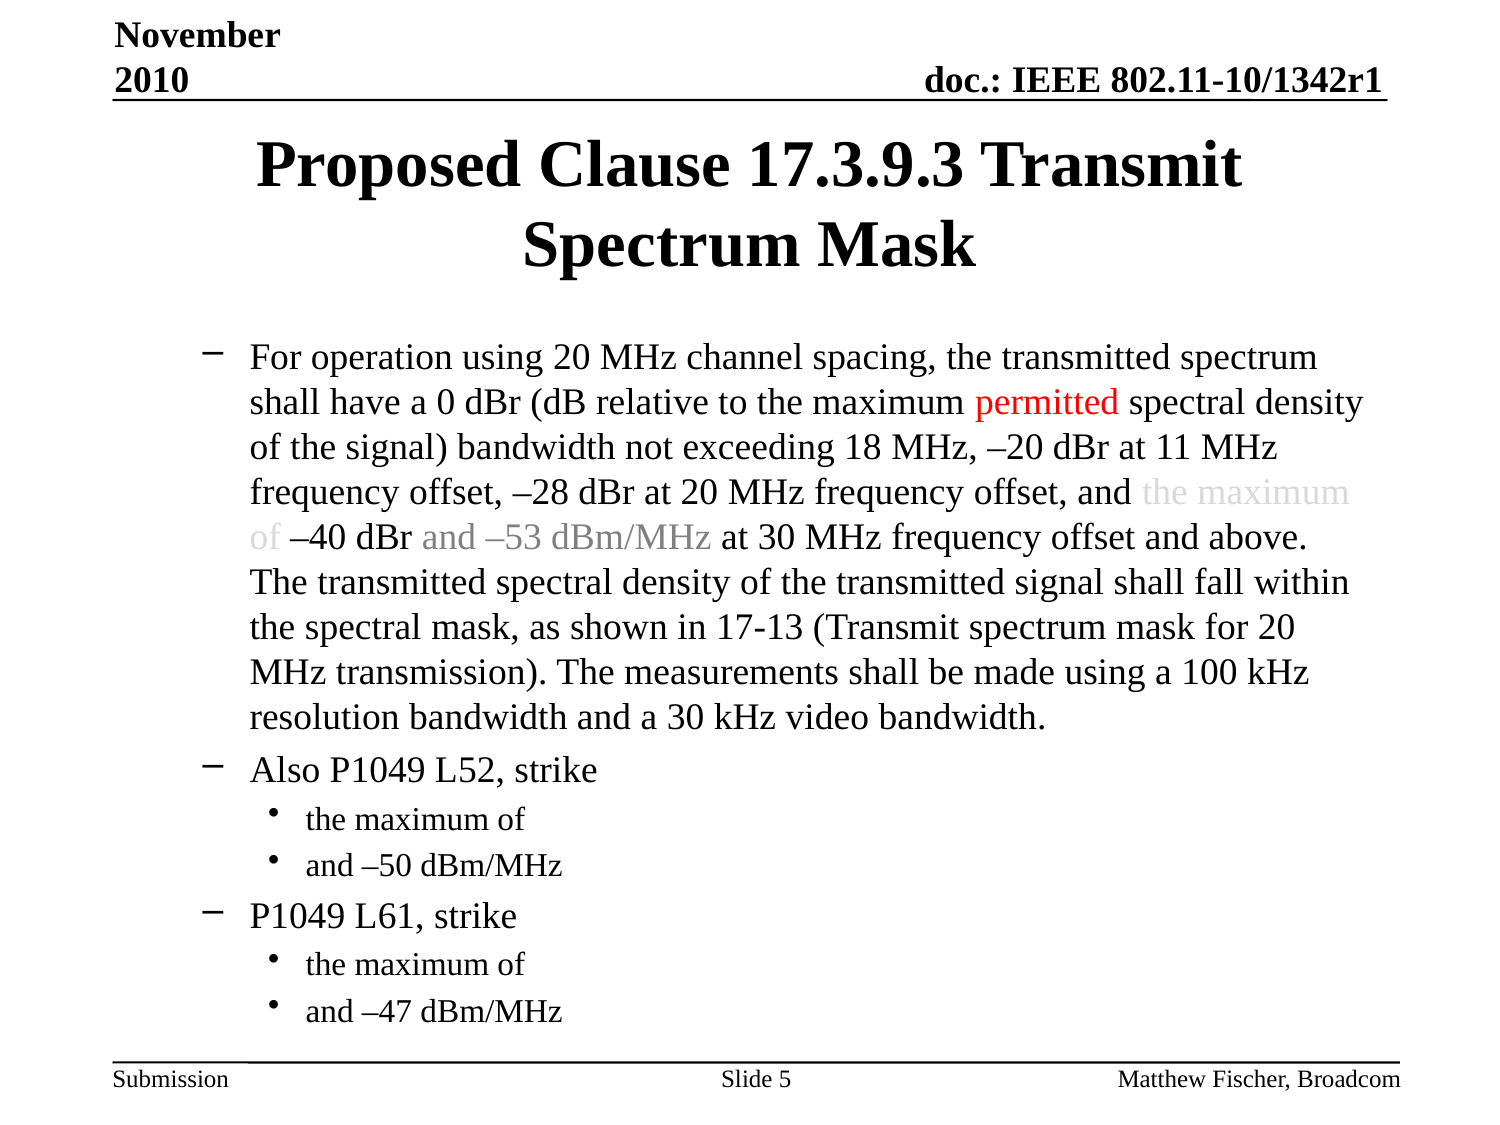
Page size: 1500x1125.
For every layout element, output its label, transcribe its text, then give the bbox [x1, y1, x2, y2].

slide_number Slide 5 [712, 1061, 800, 1093]
footer Matthew Fischer, Broadcom [1113, 1061, 1402, 1093]
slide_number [114, 54, 290, 101]
list For operation using 20 MHz channel spacing, the transmitted spectrum shall have a 0 dBr (dB relative to the maximum permitted spectral density of the signal) bandwidth not exceeding 18 MHz, –20 dBr at 11 MHz frequency offset, –28 dBr at 20 MHz frequency offset, and the maximum of –40 dBr and –53 dBm/MHz at 30 MHz frequency offset and above. The transmitted spectral density of the transmitted signal shall fall within the spectral mask, as shown in 17-13 (Transmit spectrum mask for 20 MHz transmission). The measurements shall be made using a 100 kHz resolution bandwidth and a 30 kHz video bandwidth. Also P1049 L52, strike the maximum of and –50 dBm/MHz P1049 L61, strike the maximum of and –47 dBm/MHz [112, 324, 1388, 1001]
title Proposed Clause 17.3.9.3 Transmit Spectrum Mask [112, 112, 1388, 288]
